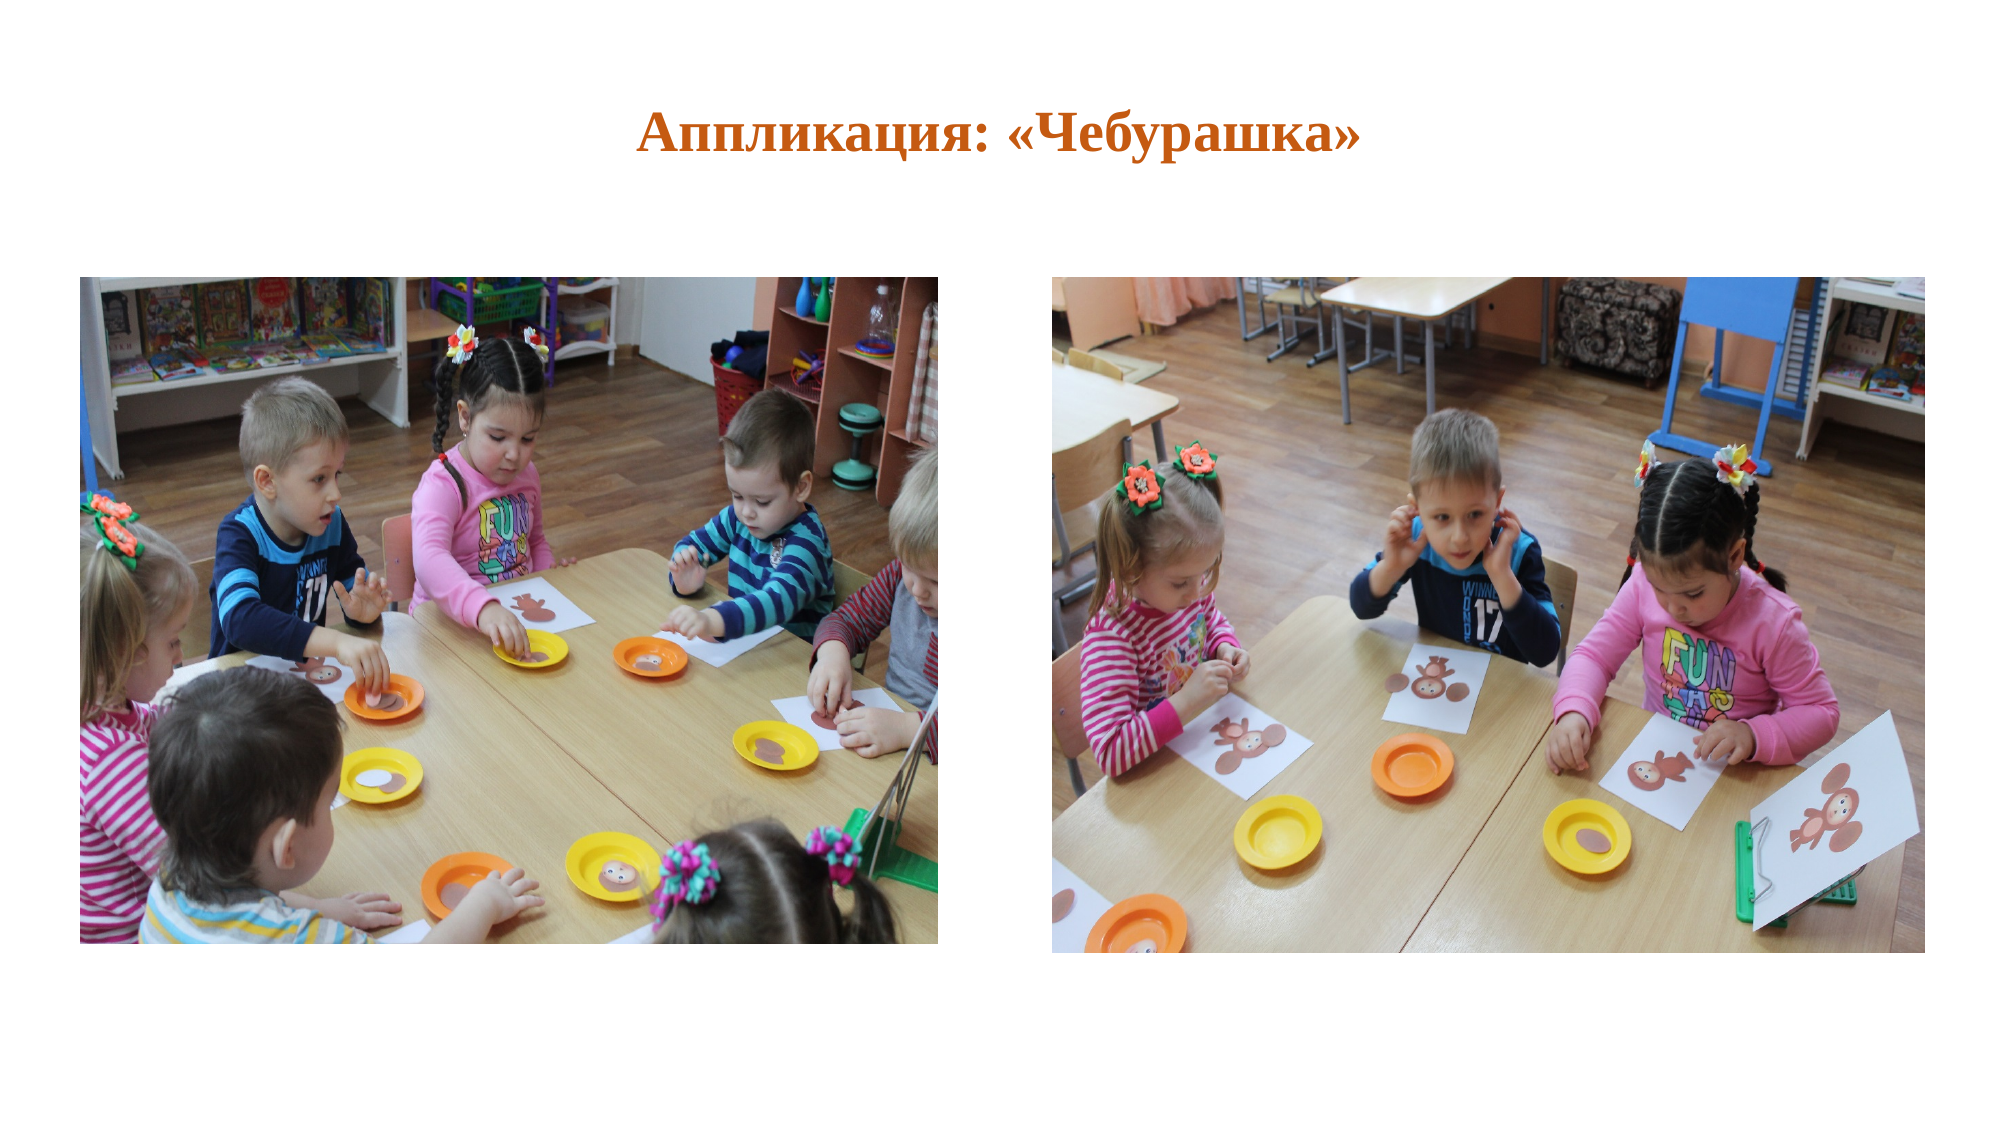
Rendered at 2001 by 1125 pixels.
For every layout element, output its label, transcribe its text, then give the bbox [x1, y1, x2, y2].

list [80, 277, 938, 944]
title Аппликация: «Чебурашка» [137, 59, 1863, 206]
picture [1052, 277, 1925, 953]
